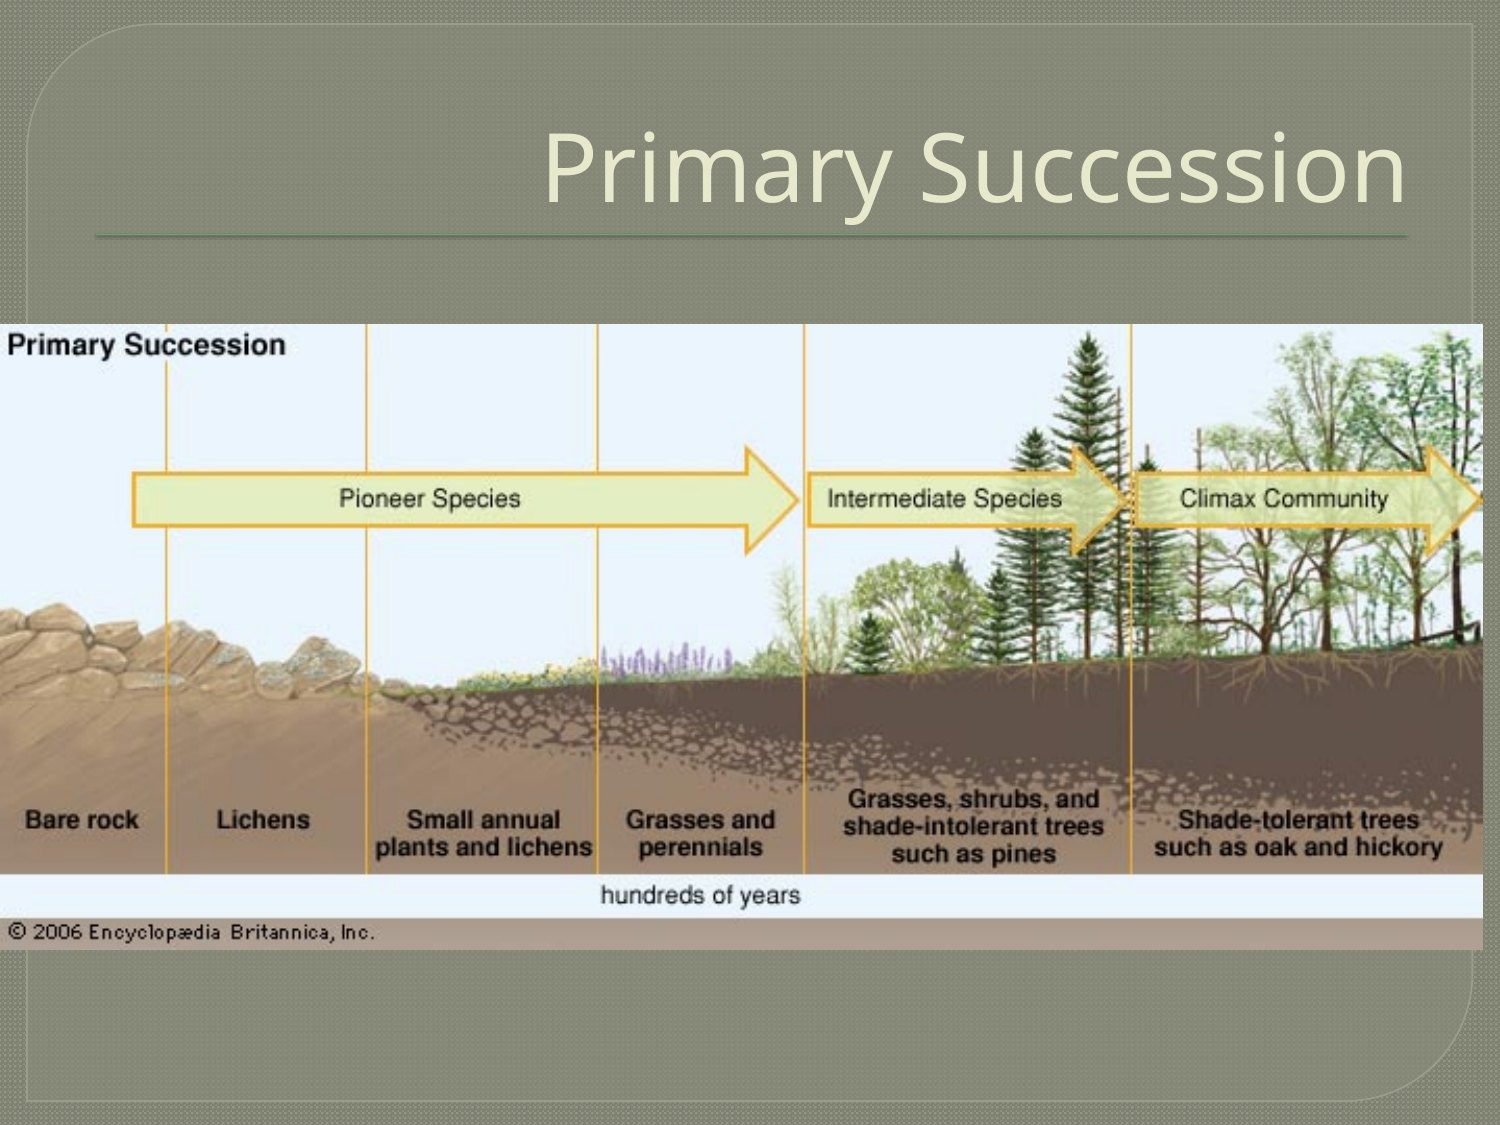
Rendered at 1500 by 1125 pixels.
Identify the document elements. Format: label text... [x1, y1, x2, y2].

title Primary Succession [75, 41, 1425, 230]
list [0, 324, 1483, 951]
